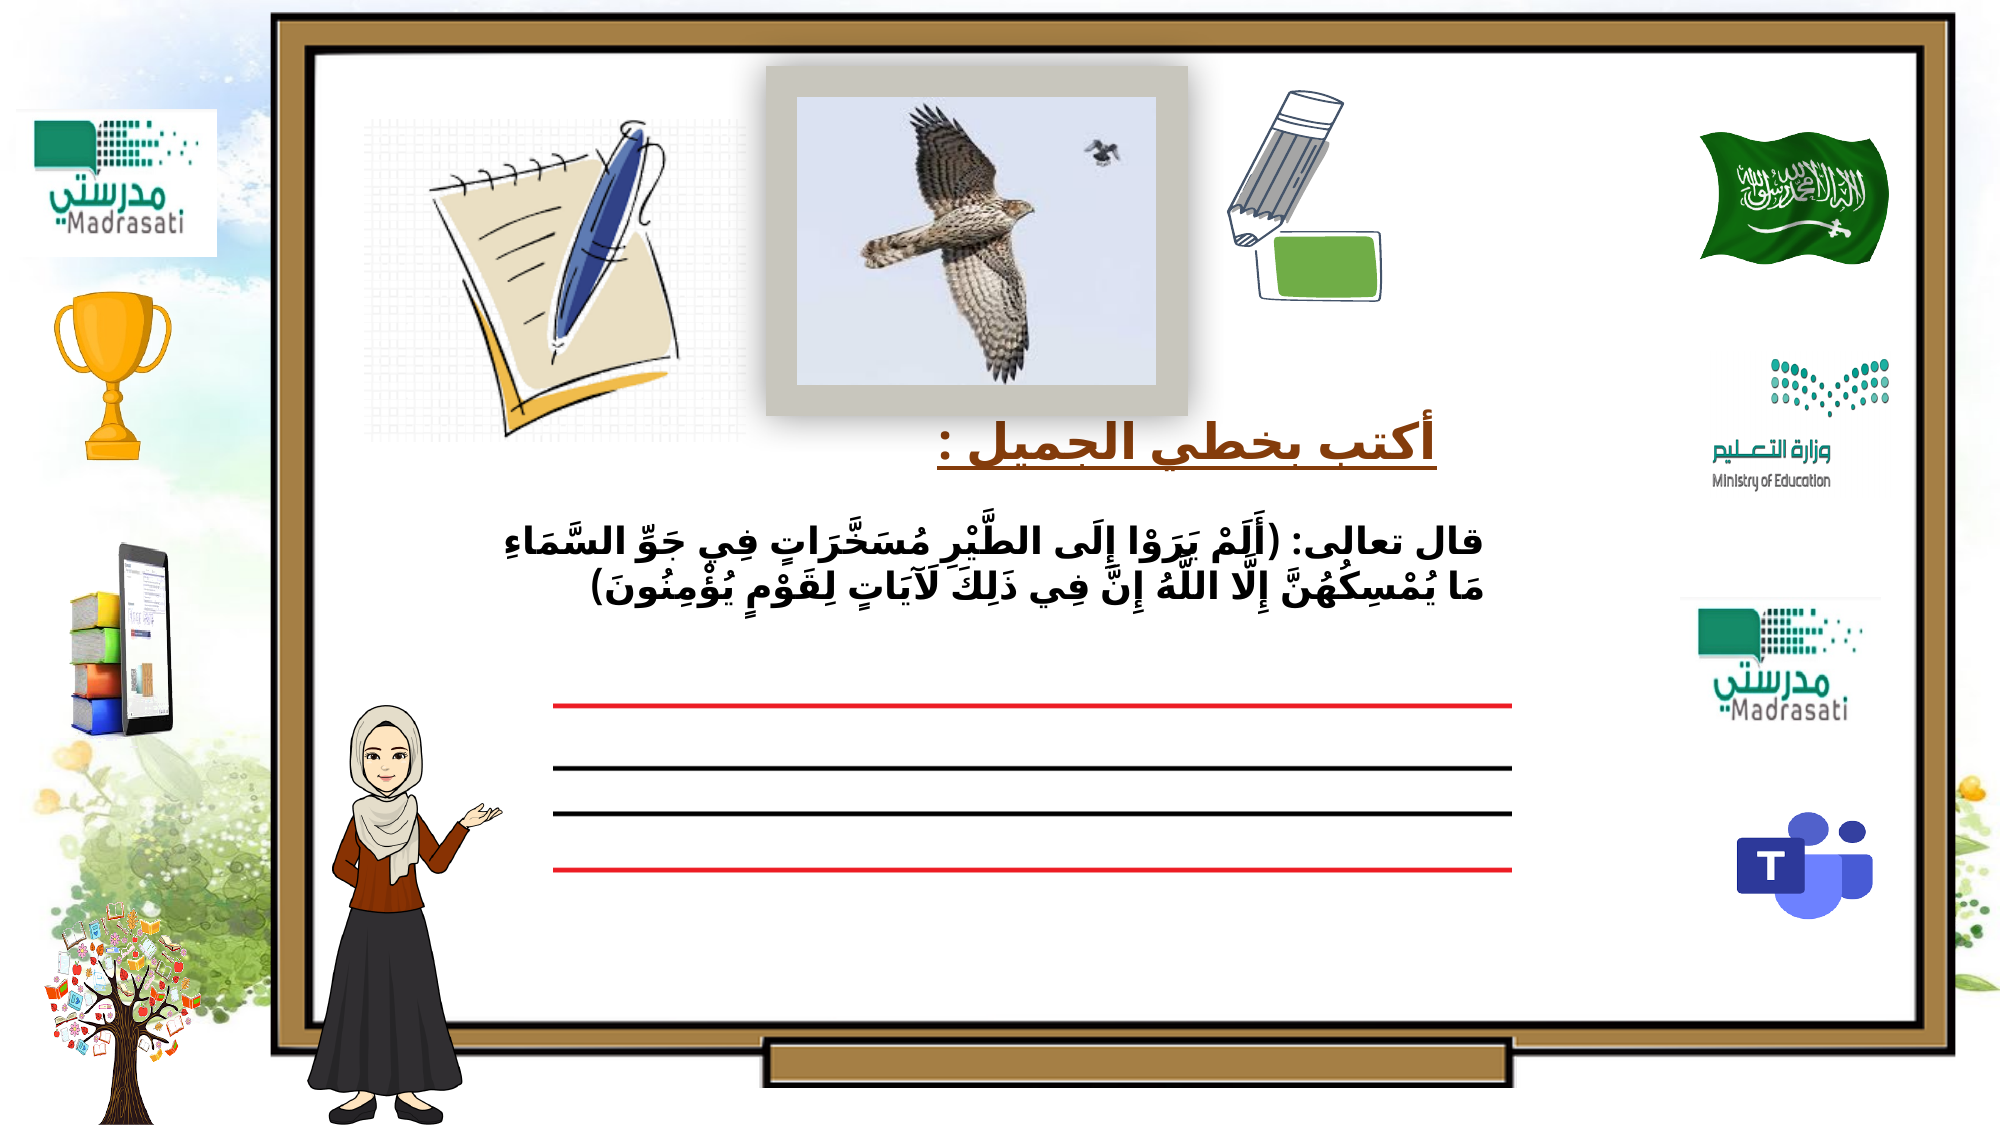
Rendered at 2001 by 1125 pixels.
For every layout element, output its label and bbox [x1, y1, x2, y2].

picture [0, 0, 2000, 1125]
text_box [1226, 90, 1383, 302]
